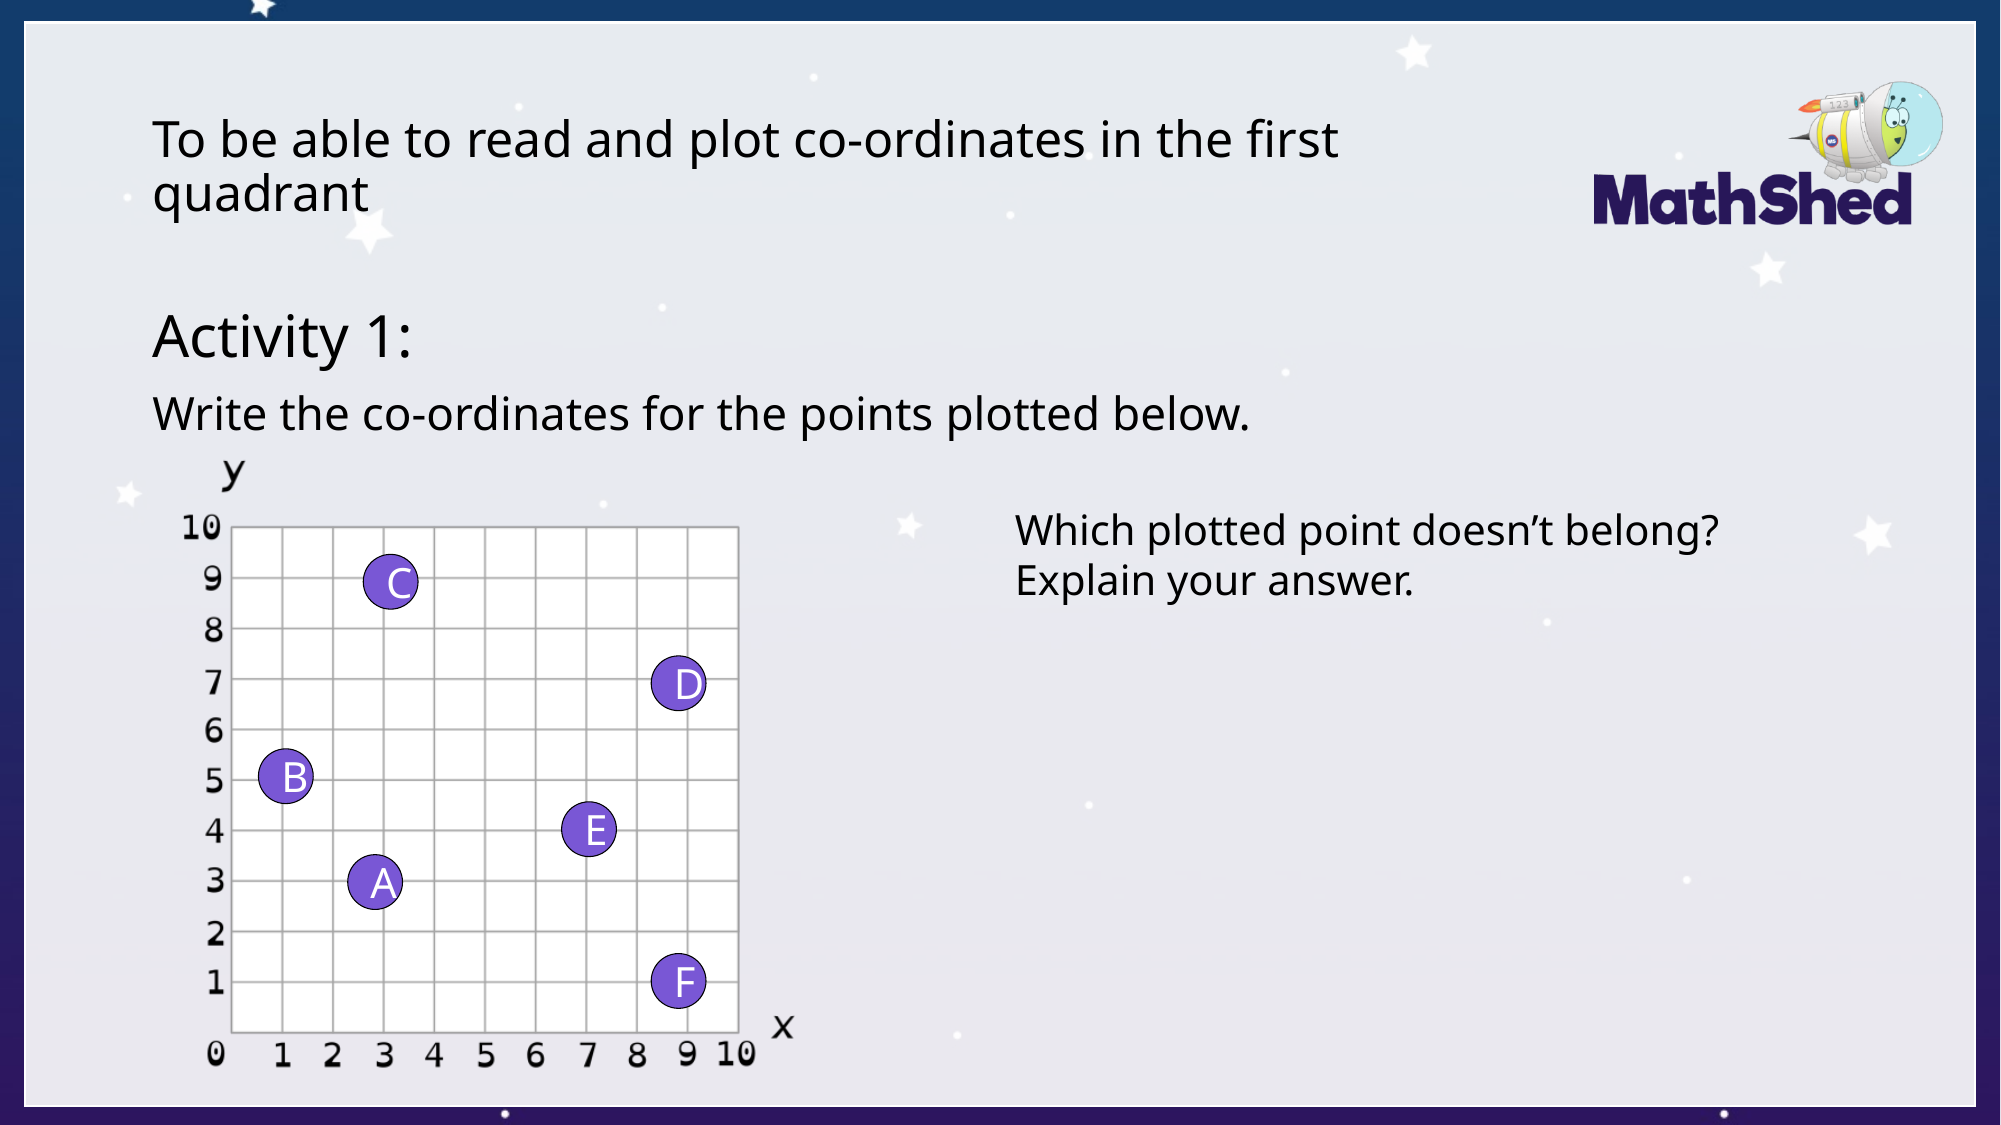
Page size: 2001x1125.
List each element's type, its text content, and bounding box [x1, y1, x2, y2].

text_box Which plotted point doesn’t belong? Explain your answer. [999, 496, 1880, 612]
picture [0, 0, 2001, 1125]
list Activity 1: Write the co-ordinates for the points plotted below. [137, 299, 1924, 1014]
title To be able to read and plot co-ordinates in the first quadrant [137, 59, 1578, 278]
